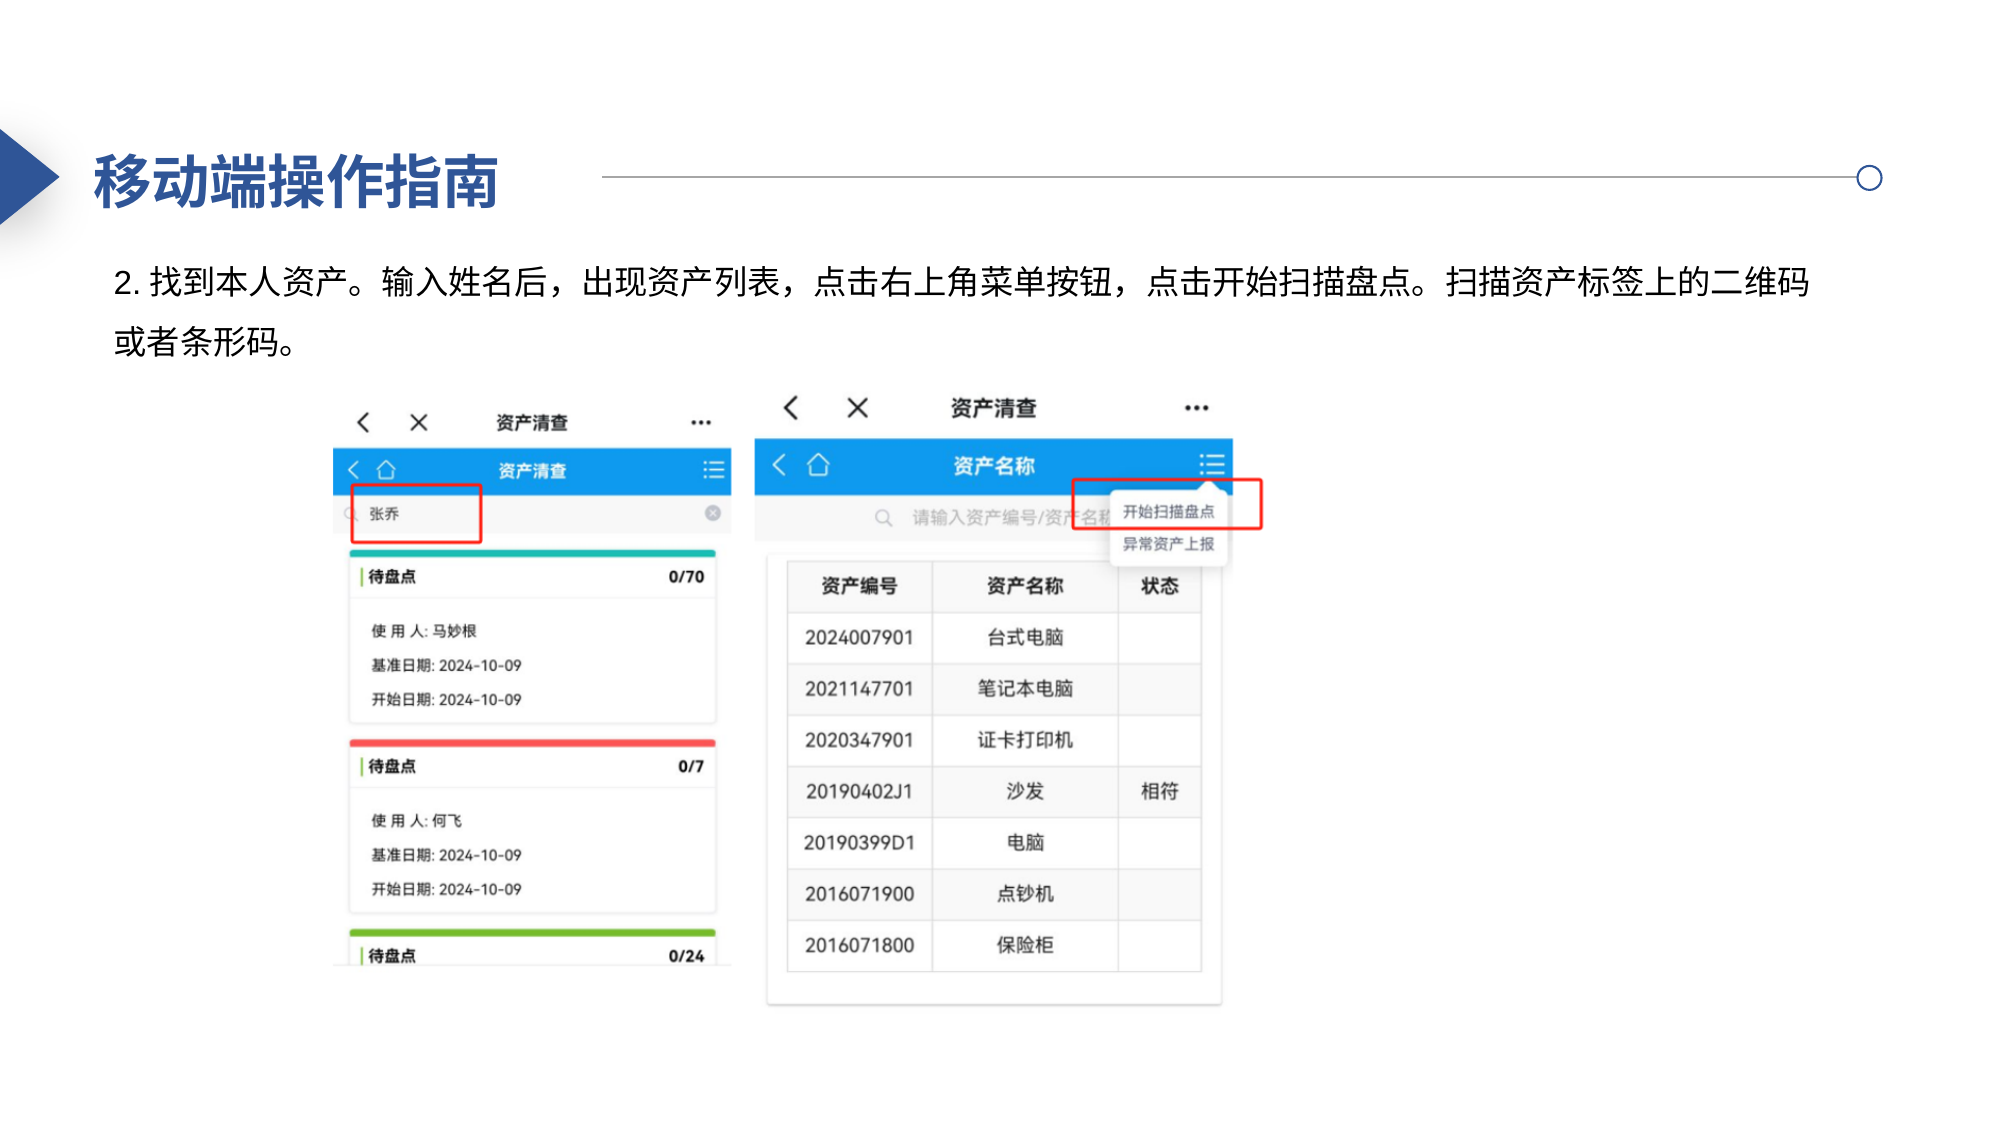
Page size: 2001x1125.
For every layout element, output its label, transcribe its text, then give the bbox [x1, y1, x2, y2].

text_box 2.找到本人资产。输入姓名后，出现资产列表，点击右上角菜单按钮，点击开始扫描盘点。扫描资产标签上的二维码或者条形码。 [98, 233, 1858, 382]
picture [265, 369, 1290, 1054]
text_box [602, 165, 1882, 190]
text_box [0, 128, 518, 225]
